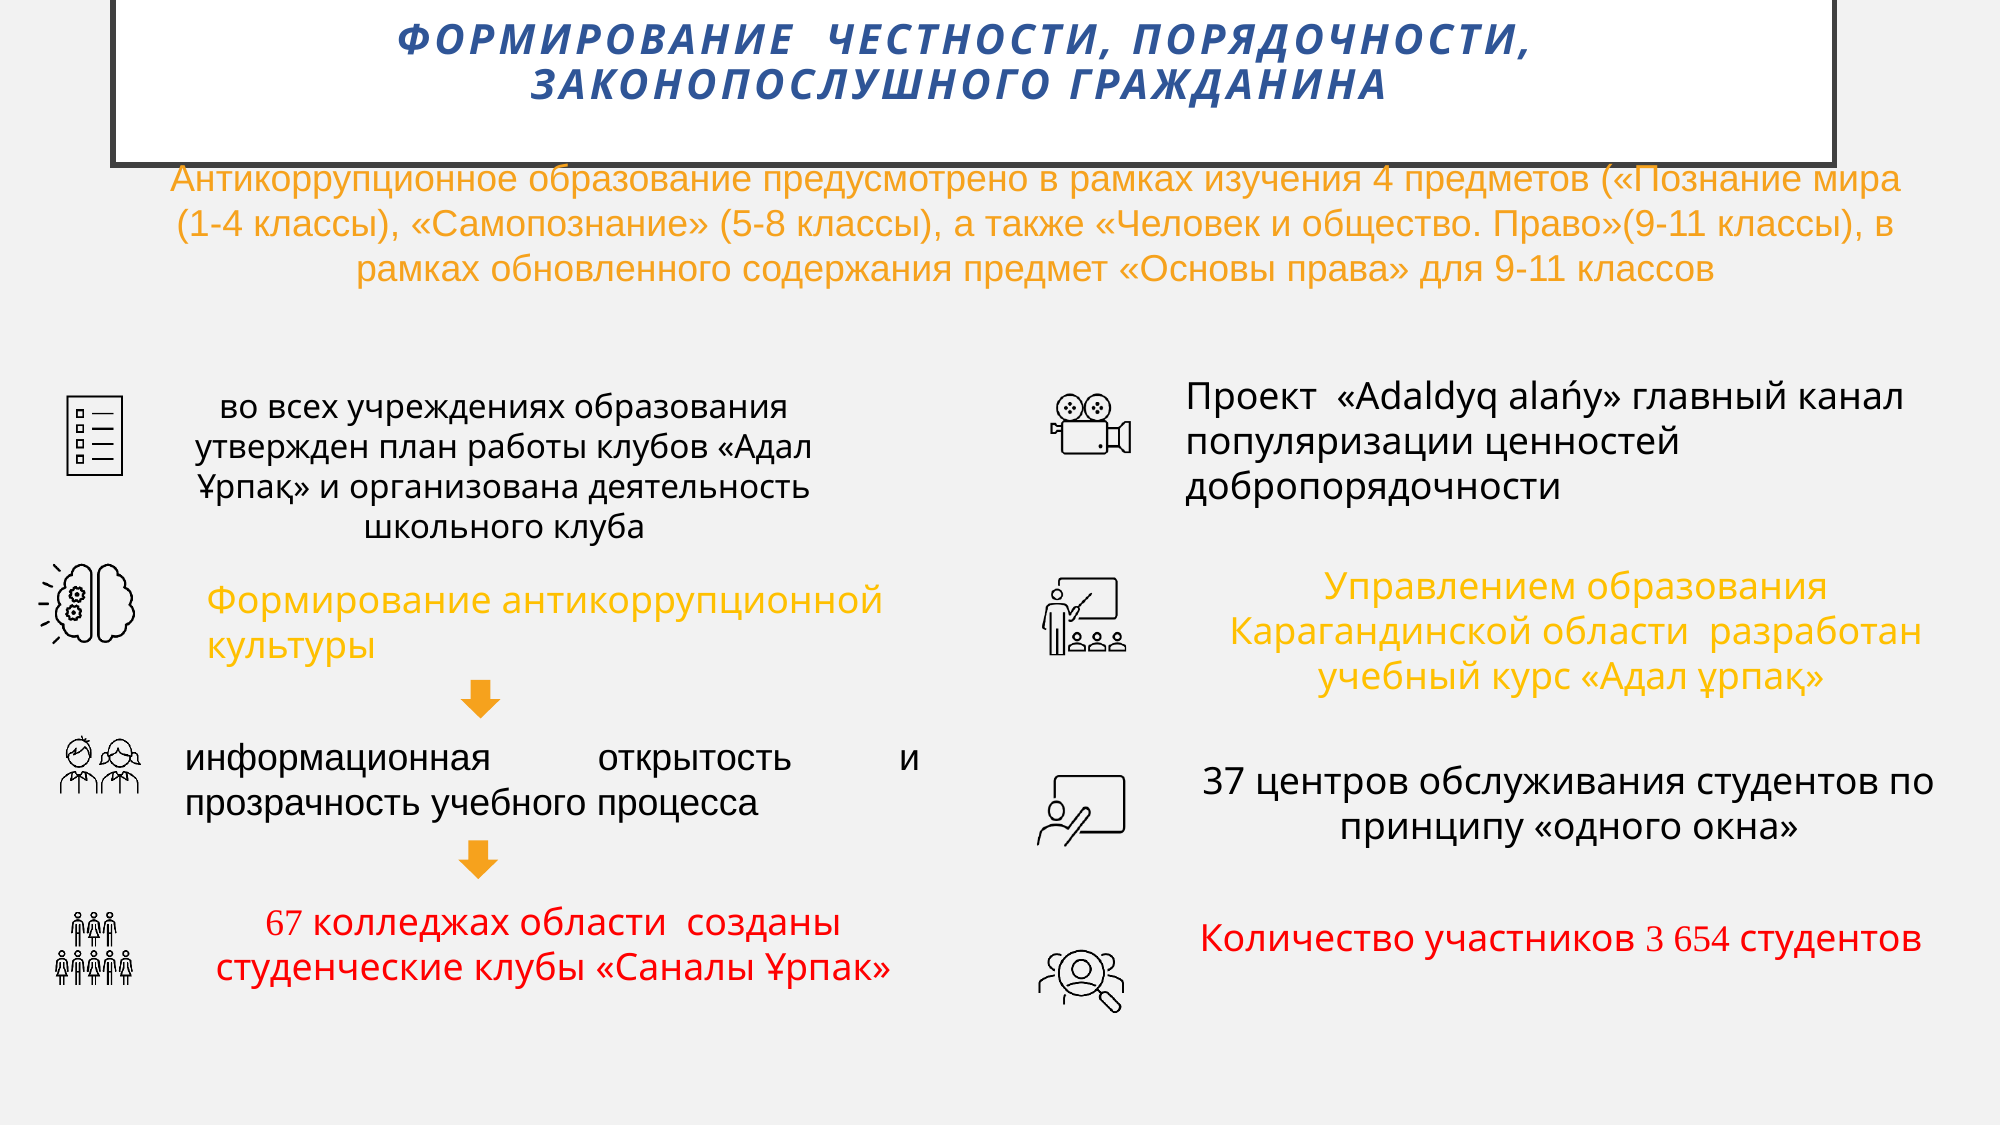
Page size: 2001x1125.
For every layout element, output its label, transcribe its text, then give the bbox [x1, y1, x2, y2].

text_box [459, 678, 502, 720]
text_box [457, 839, 500, 880]
picture [1034, 568, 1132, 664]
picture [49, 387, 140, 484]
picture [1032, 931, 1130, 1029]
picture [35, 545, 153, 663]
text_box Количество участников 3 654 студентов [1170, 906, 1971, 967]
text_box Проект «Adaldyq alańy» главный канал популяризации ценностей добропорядочности [1170, 364, 1971, 514]
text_box во всех учреждениях образования утвержден план работы клубов «Адал Ұрпақ» и организована деятельность школьного клуба [173, 377, 836, 553]
picture [51, 906, 136, 990]
text_box 67 колледжах области созданы студенческие клубы «Саналы Ұрпак» [172, 890, 936, 995]
text_box [923, 37, 2000, 147]
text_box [44, 725, 154, 805]
text_box Антикоррупционное образование предусмотрено в рамках изучения 4 предметов («Познание мира (1-4 классы), «Самопознание» (5-8 классы), а также «Человек и общество. Право»(9-11 классы), в рамках обновленного содержания предмет «Основы права» для 9-11 классов [139, 147, 1932, 297]
title Формирование честности, порядочности, законопослушного гражданина [110, 0, 1837, 168]
text_box информационная открытость и прозрачность учебного процесса [170, 725, 936, 830]
text_box Управлением образования Карагандинской области разработан учебный курс «Адал ұрпақ» [1170, 554, 1982, 705]
picture [1032, 749, 1130, 867]
text_box Формирование антикоррупционной культуры [191, 568, 958, 674]
picture [1044, 374, 1138, 471]
text_box 37 центров обслуживания студентов по принципу «одного окна» [1167, 750, 1971, 855]
